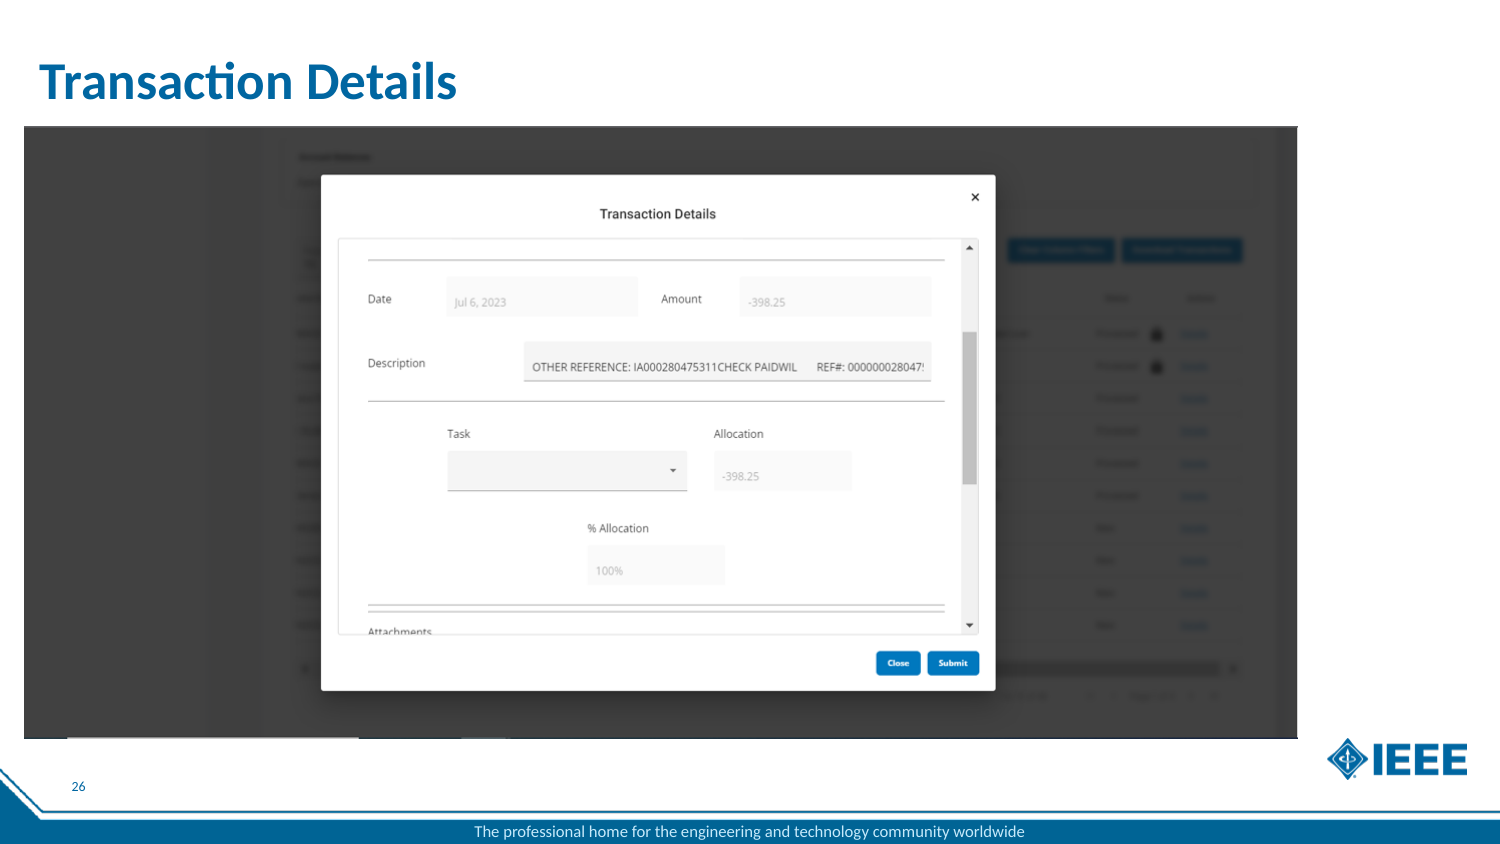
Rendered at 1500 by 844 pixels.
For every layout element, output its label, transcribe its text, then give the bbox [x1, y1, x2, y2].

slide_number 26 [63, 763, 143, 809]
picture [0, 126, 1500, 819]
title Transaction Details [24, 48, 1446, 119]
